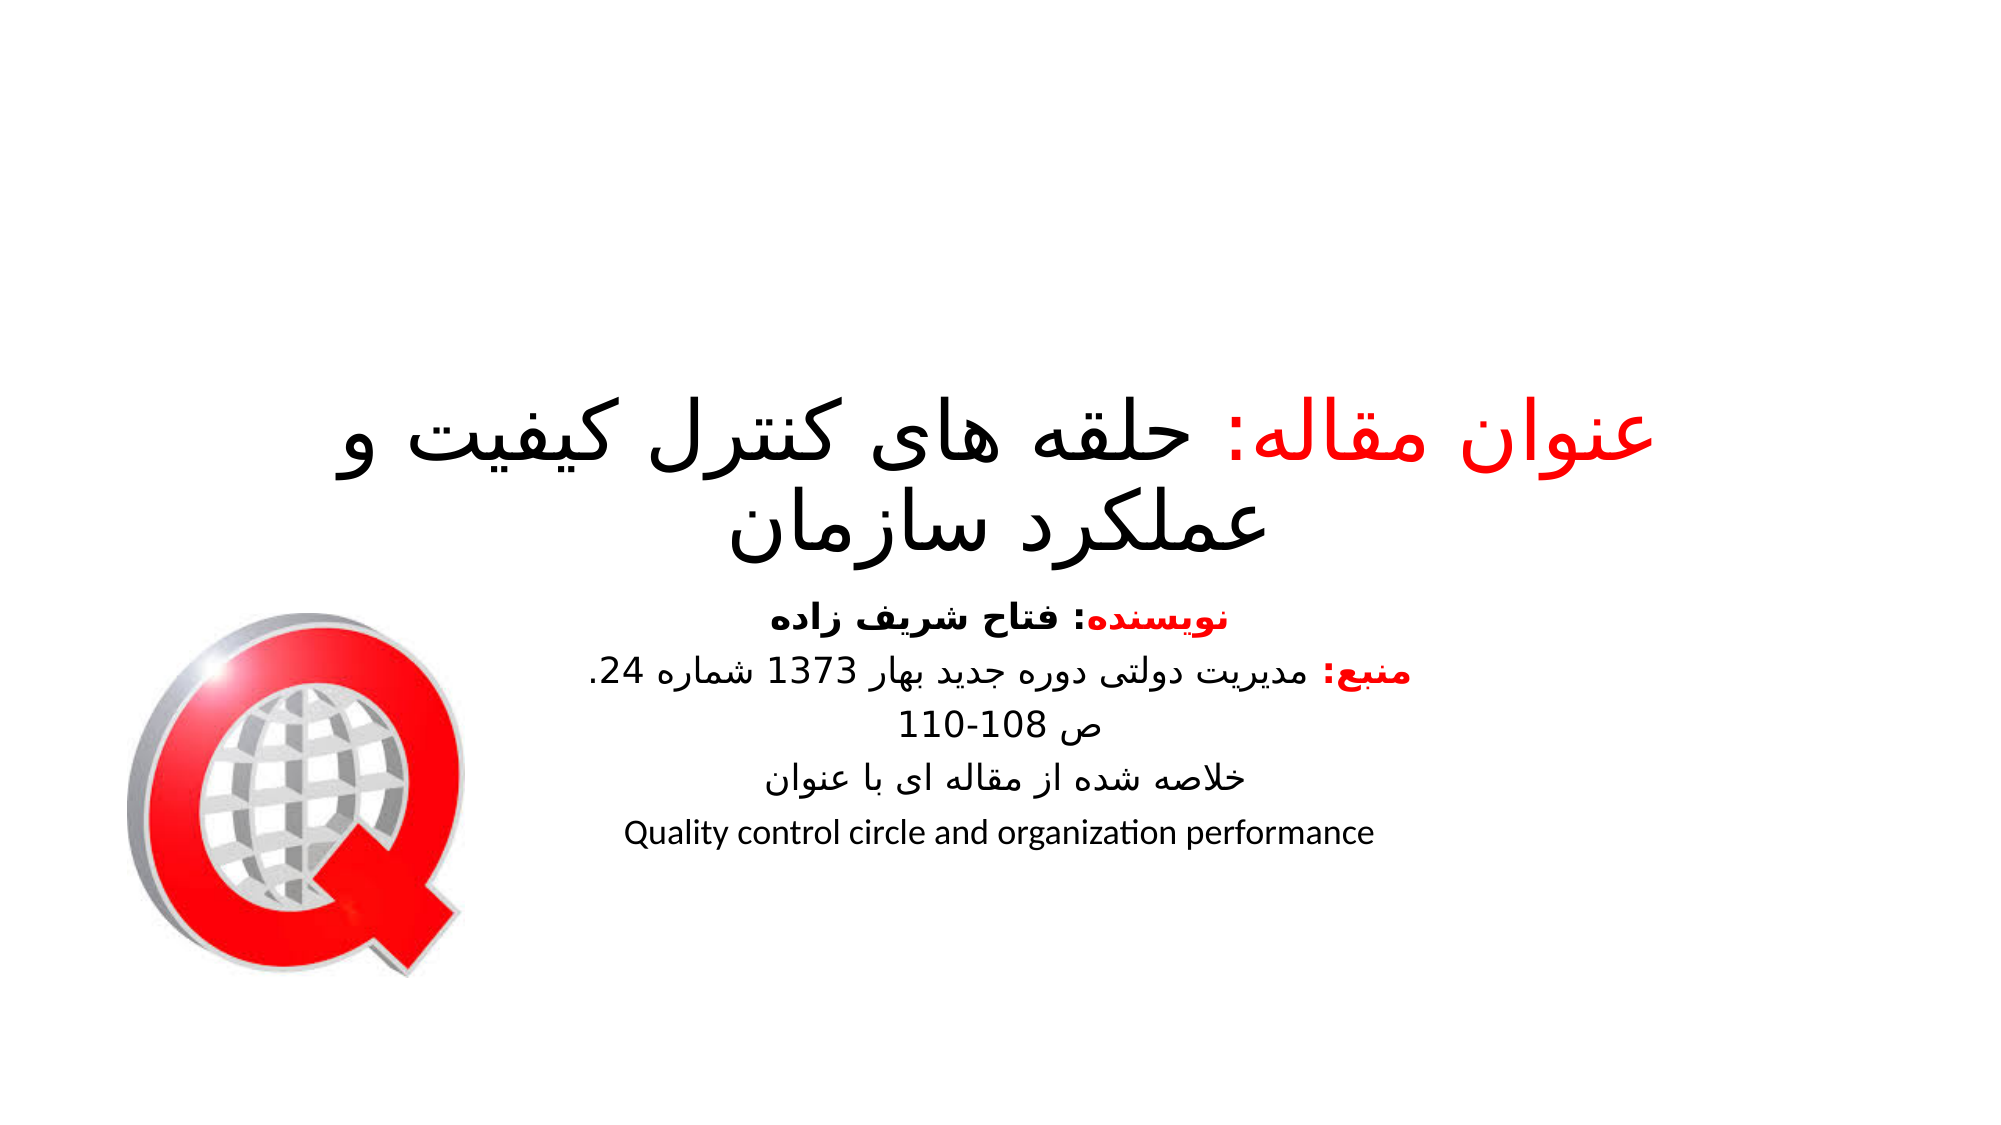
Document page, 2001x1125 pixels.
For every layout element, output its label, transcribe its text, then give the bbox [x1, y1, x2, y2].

picture [127, 613, 465, 978]
title عنوان مقاله: حلقه های کنترل کیفیت و عملکرد سازمان [249, 184, 1750, 576]
subtitle نویسنده: فتاح شریف زاده منبع: مدیریت دولتی دوره جدید بهار 1373 شماره 24. ص 108-110 خلاصه شده از مقاله ای با عنوان Quality control circle and organization performance [249, 590, 1750, 863]
